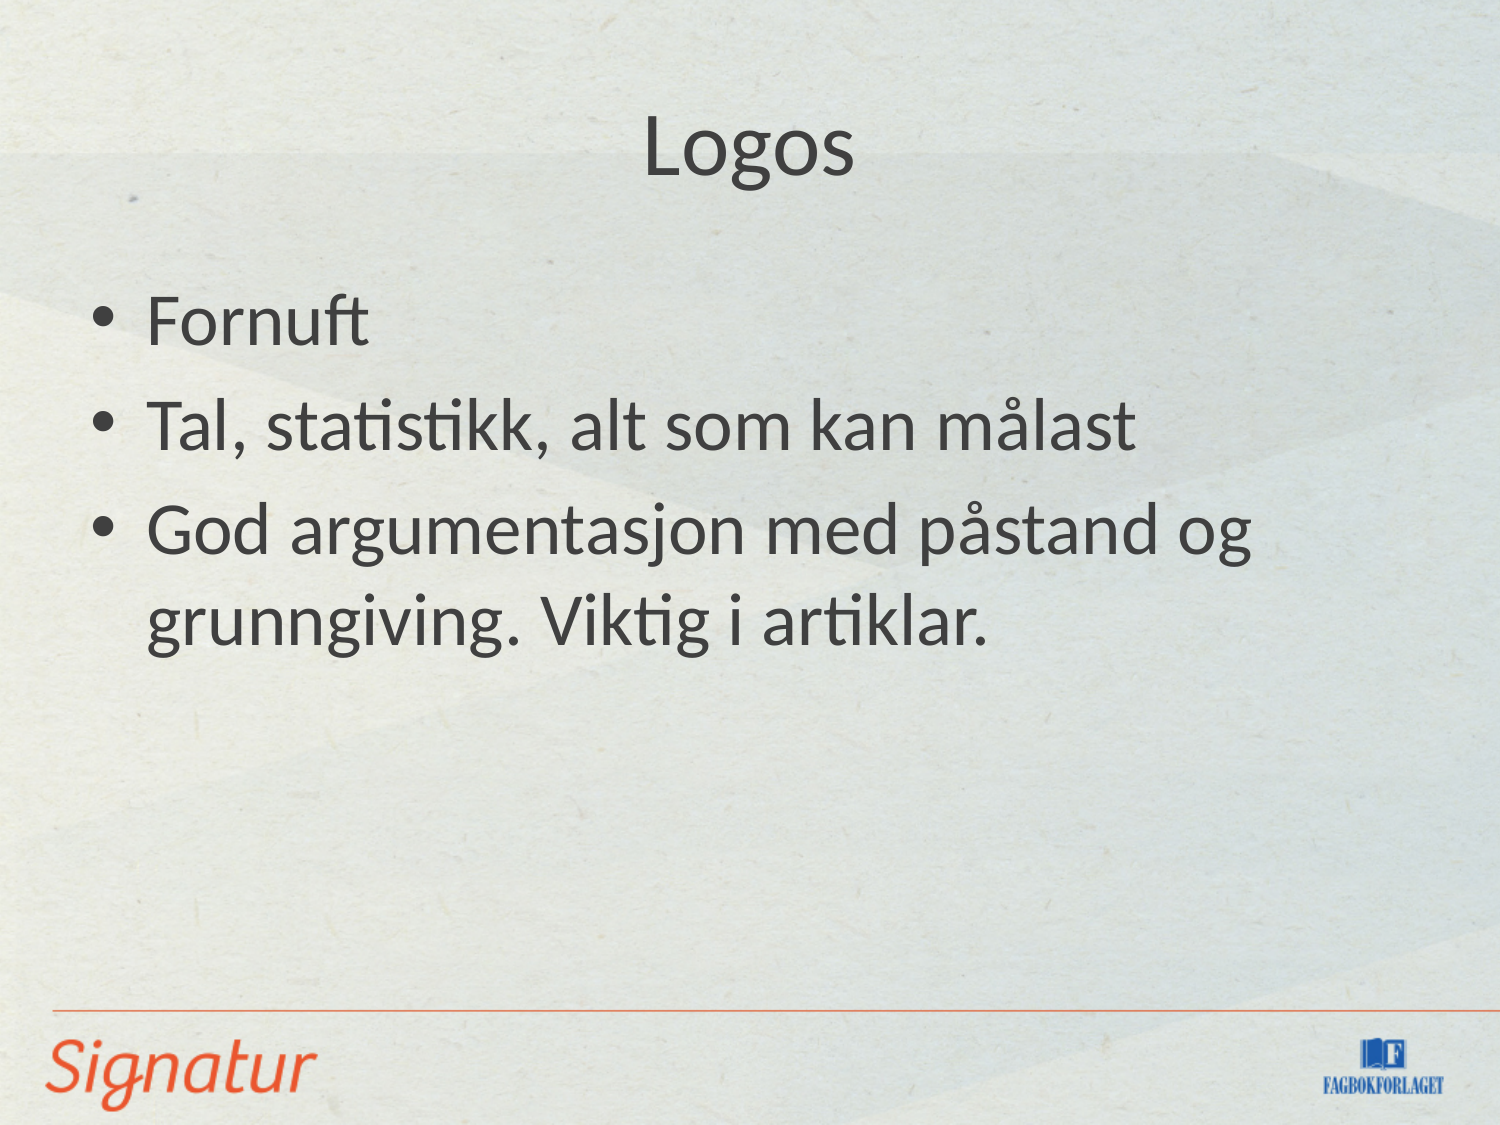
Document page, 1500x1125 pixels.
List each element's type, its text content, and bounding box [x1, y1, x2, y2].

list Fornuft Tal, statistikk, alt som kan målast God argumentasjon med påstand og grunngiving. Viktig i artiklar. [75, 262, 1425, 1005]
title Logos [75, 45, 1425, 233]
picture [0, 0, 1500, 1125]
